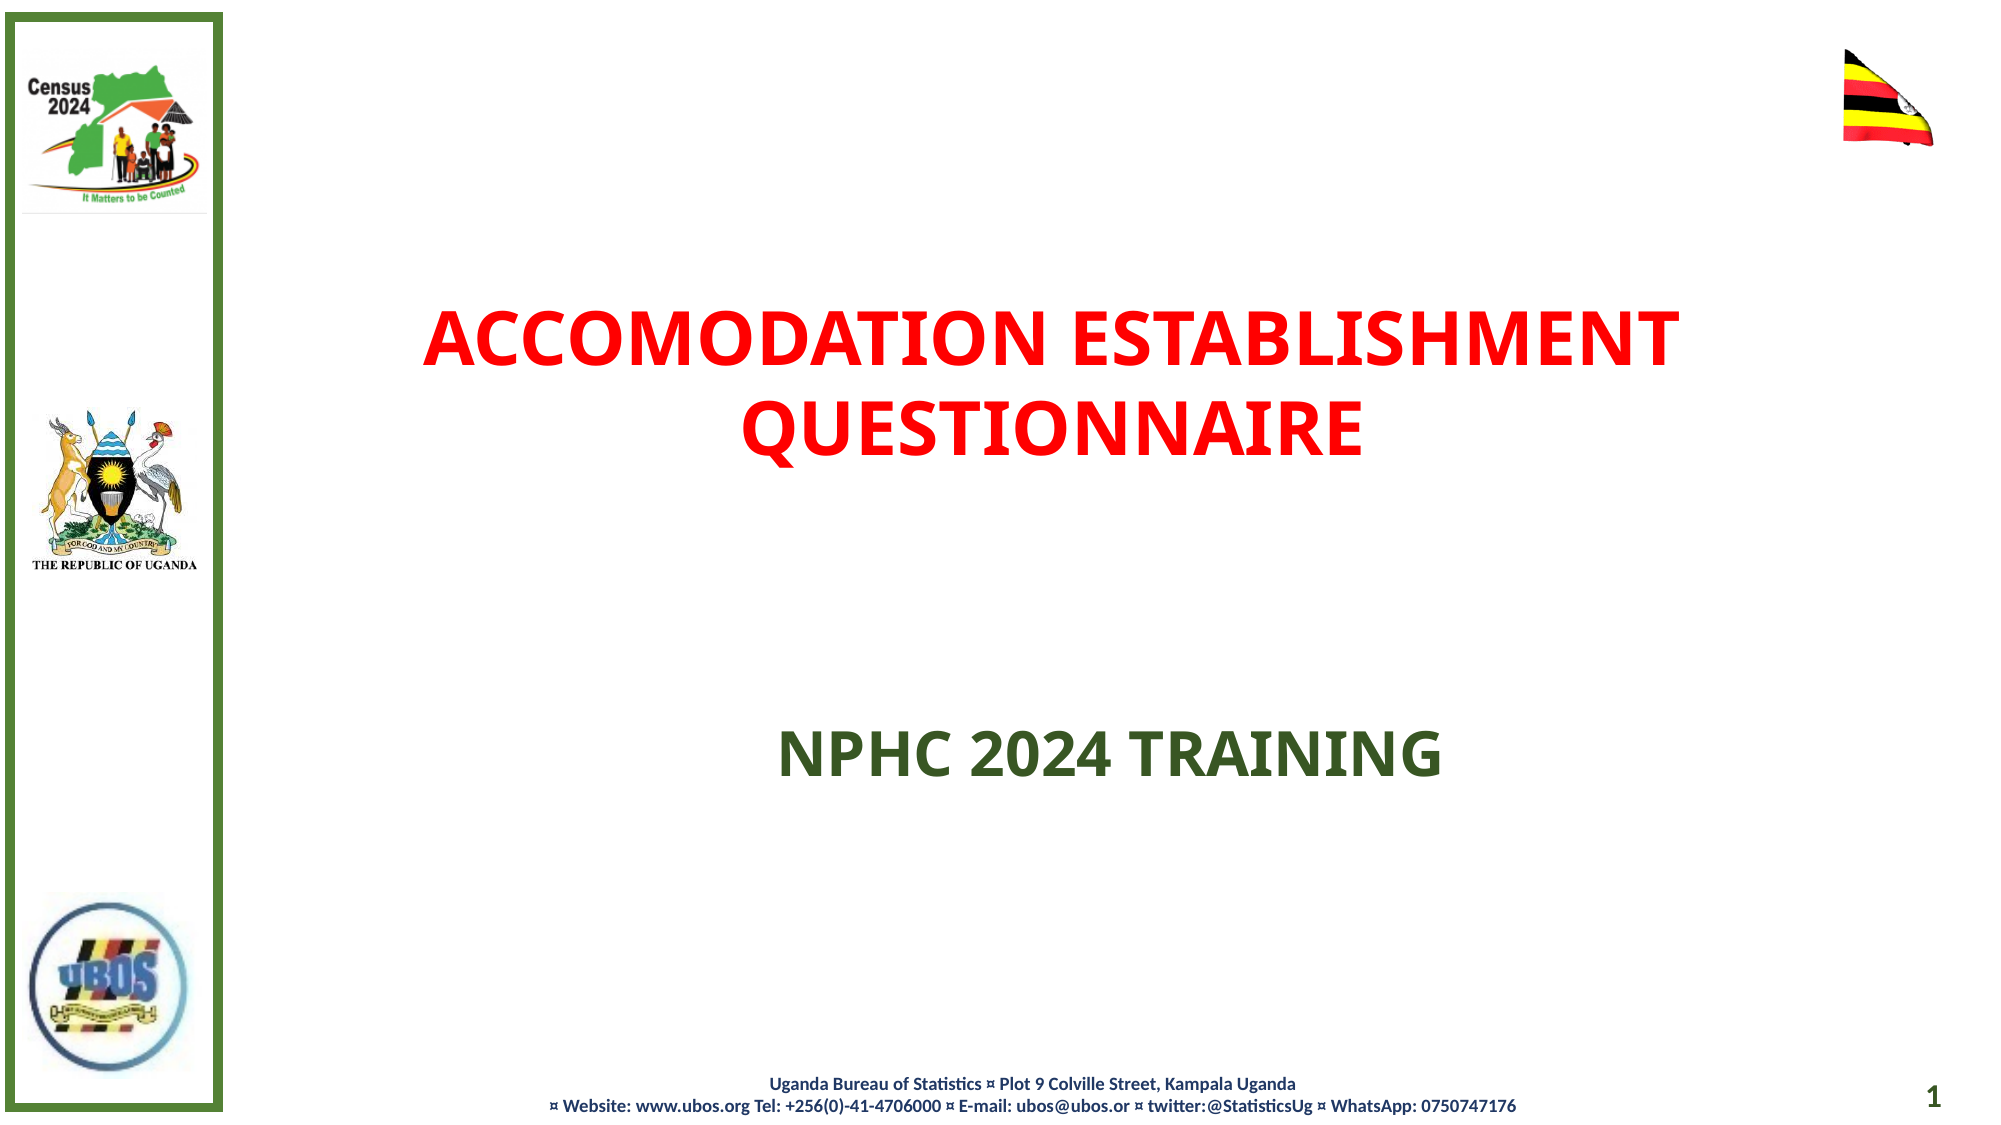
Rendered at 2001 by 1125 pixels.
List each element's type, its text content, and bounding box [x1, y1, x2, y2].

picture [32, 407, 197, 572]
picture [22, 48, 207, 214]
text_box ACCOMODATION ESTABLISHMENT QUESTIONNAIRE [231, 282, 1799, 529]
picture [22, 892, 202, 1079]
picture [1812, 29, 1999, 169]
text_box NPHC 2024 TRAINING [561, 706, 1586, 798]
